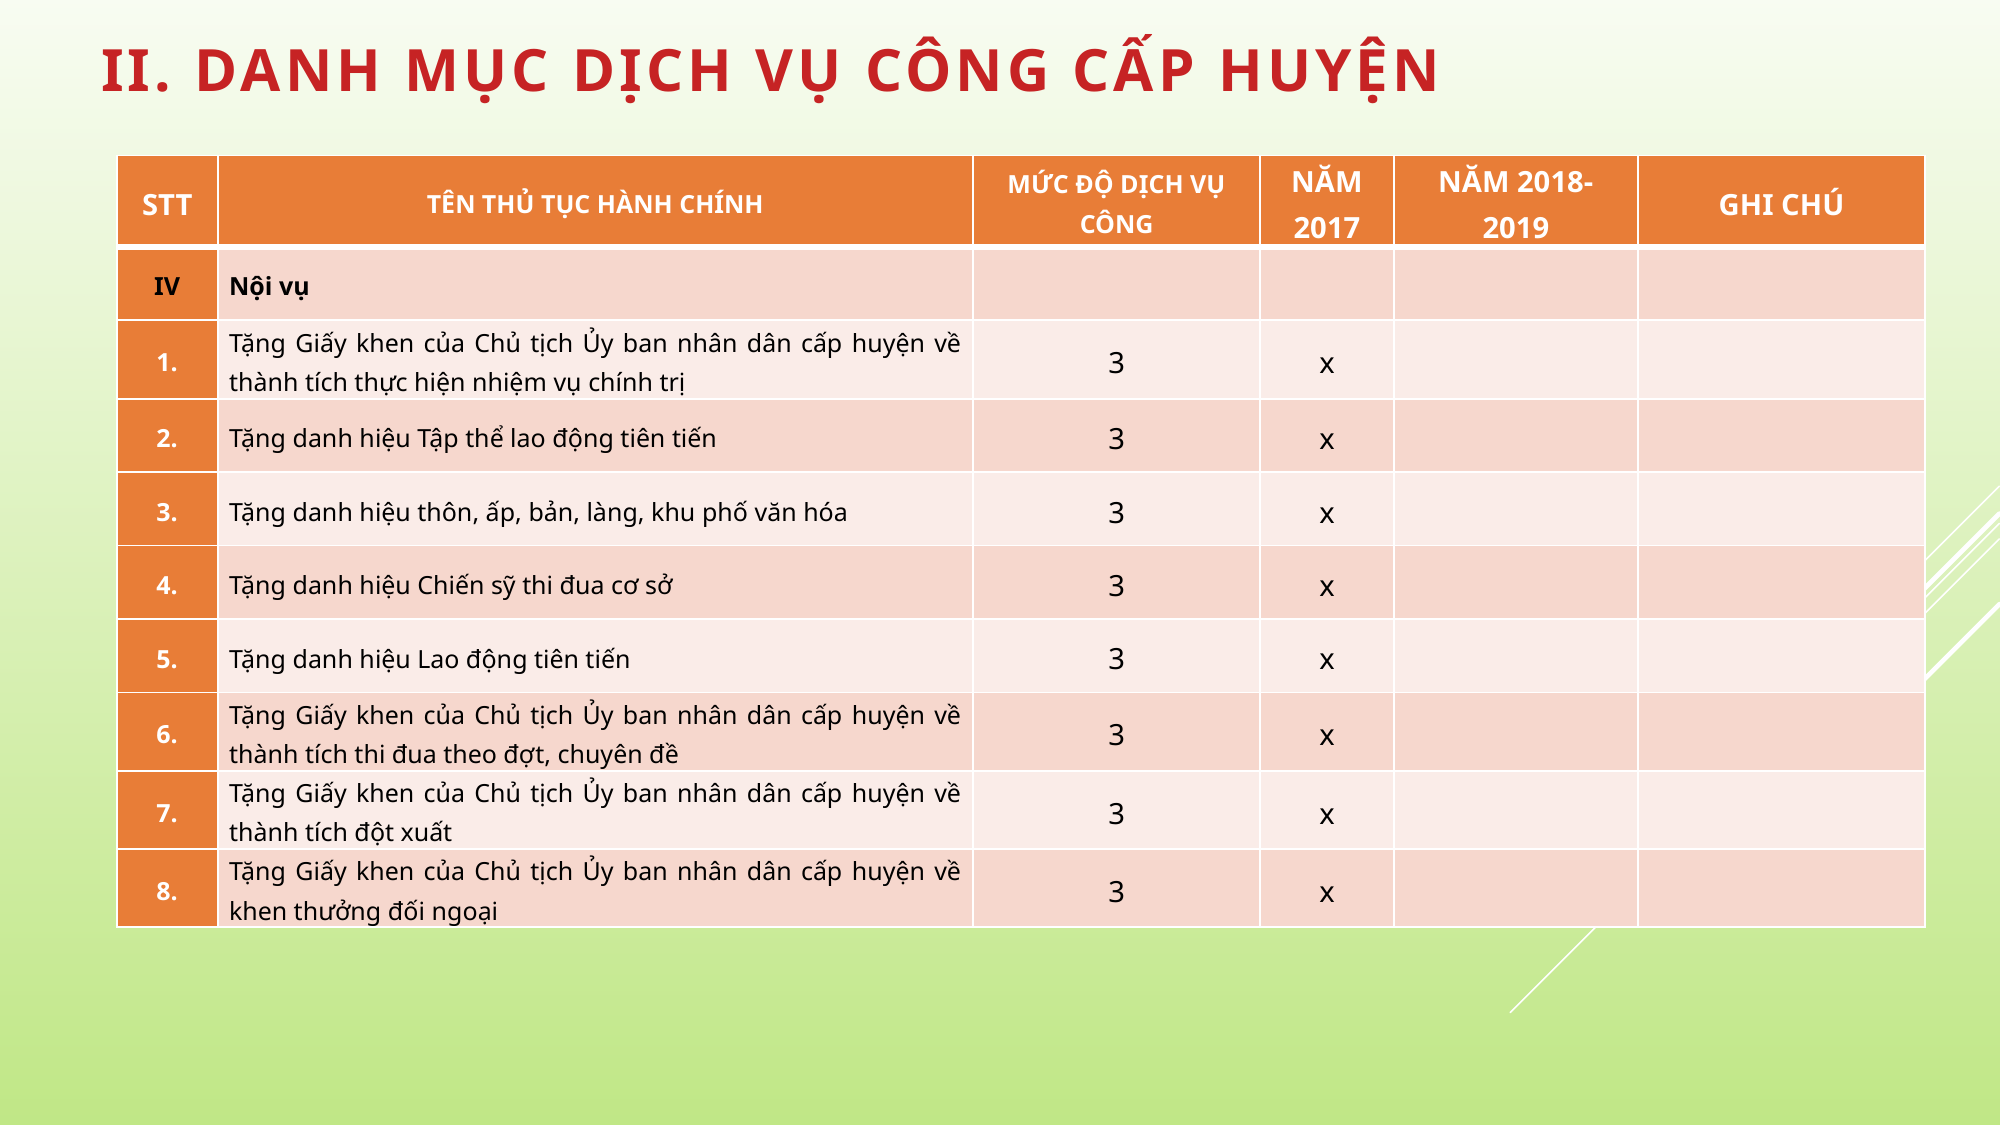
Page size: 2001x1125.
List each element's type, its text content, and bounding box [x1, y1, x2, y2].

table_cell [1639, 321, 1924, 398]
table_cell [1395, 250, 1637, 319]
table_cell Tặng danh hiệu Chiến sỹ thi đua cơ sở [219, 546, 972, 618]
table_cell 3 [974, 321, 1259, 398]
table_cell 3. [118, 473, 217, 545]
table_cell 1. [118, 321, 217, 398]
table_cell 8. [118, 850, 217, 926]
table_cell 3 [974, 473, 1259, 545]
table_cell x [1261, 772, 1393, 848]
table_cell [1261, 250, 1393, 319]
table_cell x [1261, 321, 1393, 398]
table_cell [1395, 321, 1637, 398]
table_cell [1639, 400, 1924, 471]
table_cell [1395, 473, 1637, 545]
table_cell [1395, 772, 1637, 848]
table_cell [974, 250, 1259, 319]
table_header NĂM 2017 [1261, 156, 1393, 244]
table_cell 3 [974, 620, 1259, 692]
table_cell 4. [118, 546, 217, 618]
table_header MỨC ĐỘ DỊCH VỤ CÔNG [974, 156, 1259, 244]
table_cell x [1261, 693, 1393, 770]
table_cell Nội vụ [219, 250, 972, 319]
table_cell Tặng Giấy khen của Chủ tịch Ủy ban nhân dân cấp huyện về thành tích thực hiện nhiệm vụ chính trị [219, 321, 972, 398]
table_cell [1395, 546, 1637, 618]
table_cell [1395, 693, 1637, 770]
table_cell 3 [974, 400, 1259, 471]
table_cell 6. [118, 693, 217, 770]
table_cell [1639, 620, 1924, 692]
table_cell 3 [974, 772, 1259, 848]
table_header TÊN THỦ TỤC HÀNH CHÍNH [219, 156, 972, 244]
table_cell [1639, 772, 1924, 848]
table_cell [1639, 473, 1924, 545]
table_cell IV [118, 250, 217, 319]
table_cell 7. [118, 772, 217, 848]
table_cell [1639, 250, 1924, 319]
table_cell x [1261, 546, 1393, 618]
table_cell [1395, 400, 1637, 471]
table_cell 3 [974, 693, 1259, 770]
table_header STT [118, 156, 217, 244]
table_cell [1639, 850, 1924, 926]
table_cell 5. [118, 620, 217, 692]
table_cell [1639, 546, 1924, 618]
table_cell Tặng Giấy khen của Chủ tịch Ủy ban nhân dân cấp huyện về khen thưởng đối ngoại [219, 850, 972, 926]
table_cell 3 [974, 850, 1259, 926]
table_cell [1395, 850, 1637, 926]
table_cell Tặng Giấy khen của Chủ tịch Ủy ban nhân dân cấp huyện về thành tích thi đua theo đợt, chuyên đề [219, 693, 972, 770]
table_cell [1395, 620, 1637, 692]
table_header NĂM 2018-2019 [1395, 156, 1637, 244]
table_cell Tặng danh hiệu Lao động tiên tiến [219, 620, 972, 692]
table_cell x [1261, 620, 1393, 692]
table_cell 2. [118, 400, 217, 471]
table_header GHI CHÚ [1639, 156, 1924, 244]
table_cell 3 [974, 546, 1259, 618]
table_cell Tặng danh hiệu thôn, ấp, bản, làng, khu phố văn hóa [219, 473, 972, 545]
table_cell [1639, 693, 1924, 770]
table_cell x [1261, 850, 1393, 926]
table_cell Tặng Giấy khen của Chủ tịch Ủy ban nhân dân cấp huyện về thành tích đột xuất [219, 772, 972, 848]
table_cell x [1261, 473, 1393, 545]
table_cell Tặng danh hiệu Tập thể lao động tiên tiến [219, 400, 972, 471]
table_cell x [1261, 400, 1393, 471]
